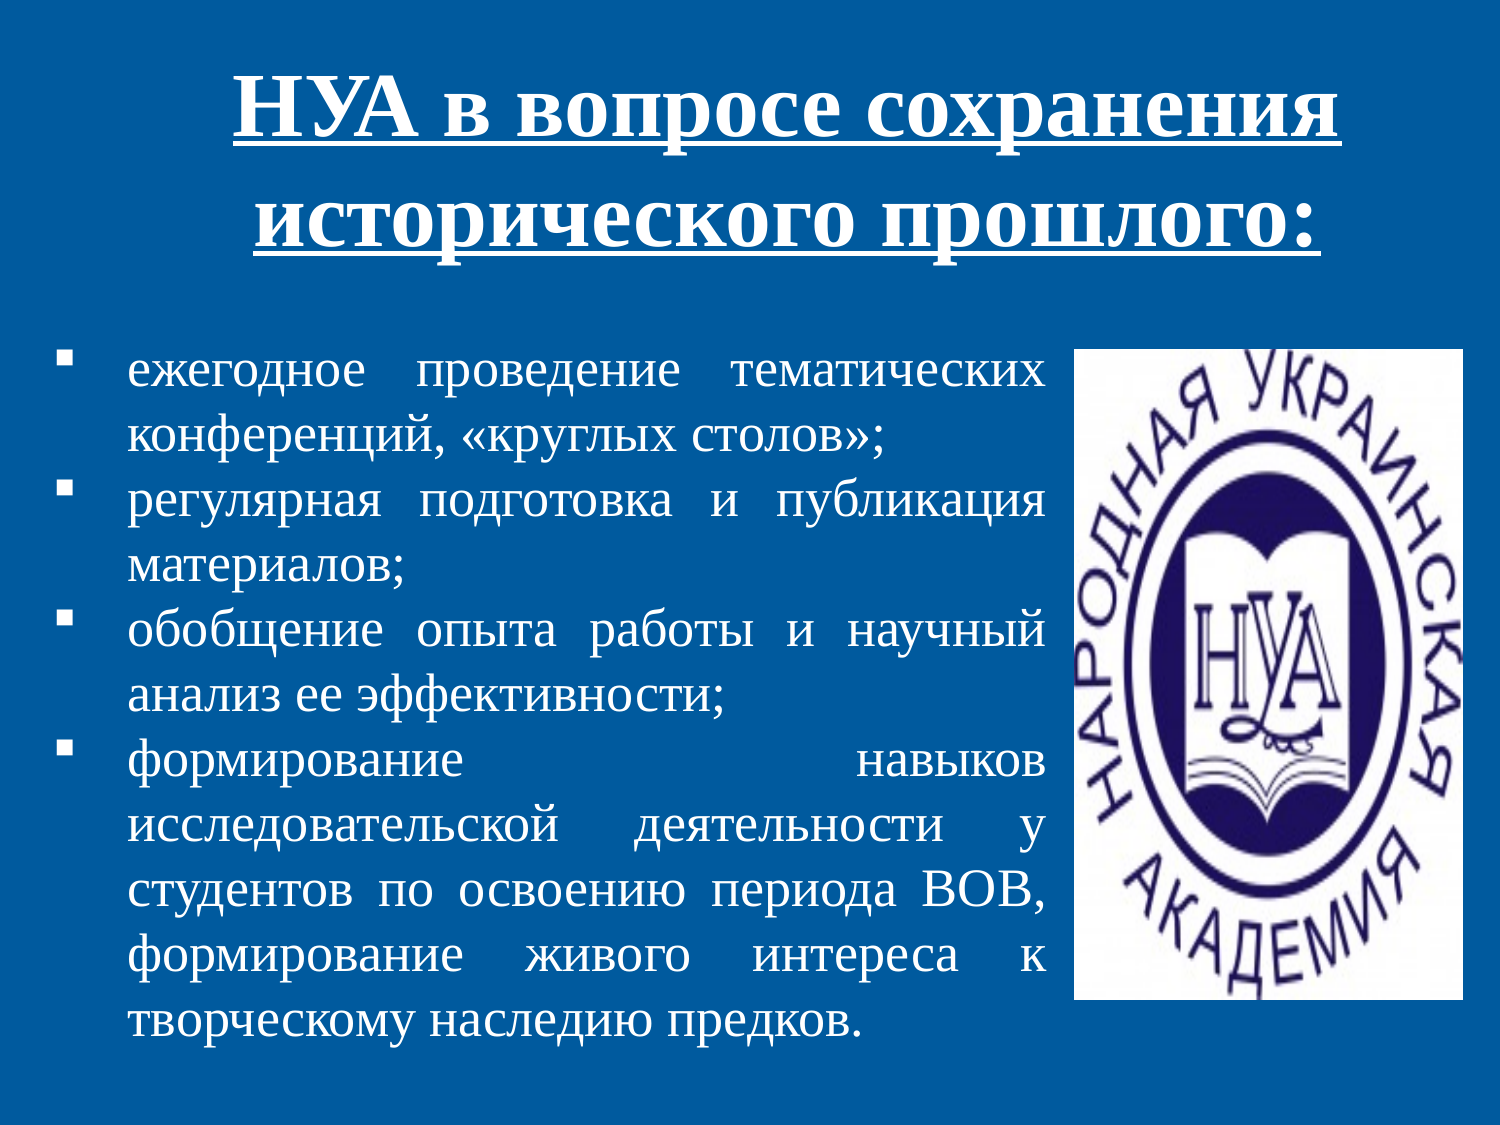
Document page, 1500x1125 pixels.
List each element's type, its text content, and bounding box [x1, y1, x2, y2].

text_box ежегодное проведение тематических конференций, «круглых столов»; регулярная подготовка и публикация материалов; обобщение опыта работы и научный анализ ее эффективности; формирование навыков исследовательской деятельности у студентов по освоению периода ВОВ, формирование живого интереса к творческому наследию предков. [37, 324, 1063, 1055]
text_box НУА в вопросе сохранения исторического прошлого: [74, 37, 1500, 273]
picture [1074, 349, 1463, 1001]
